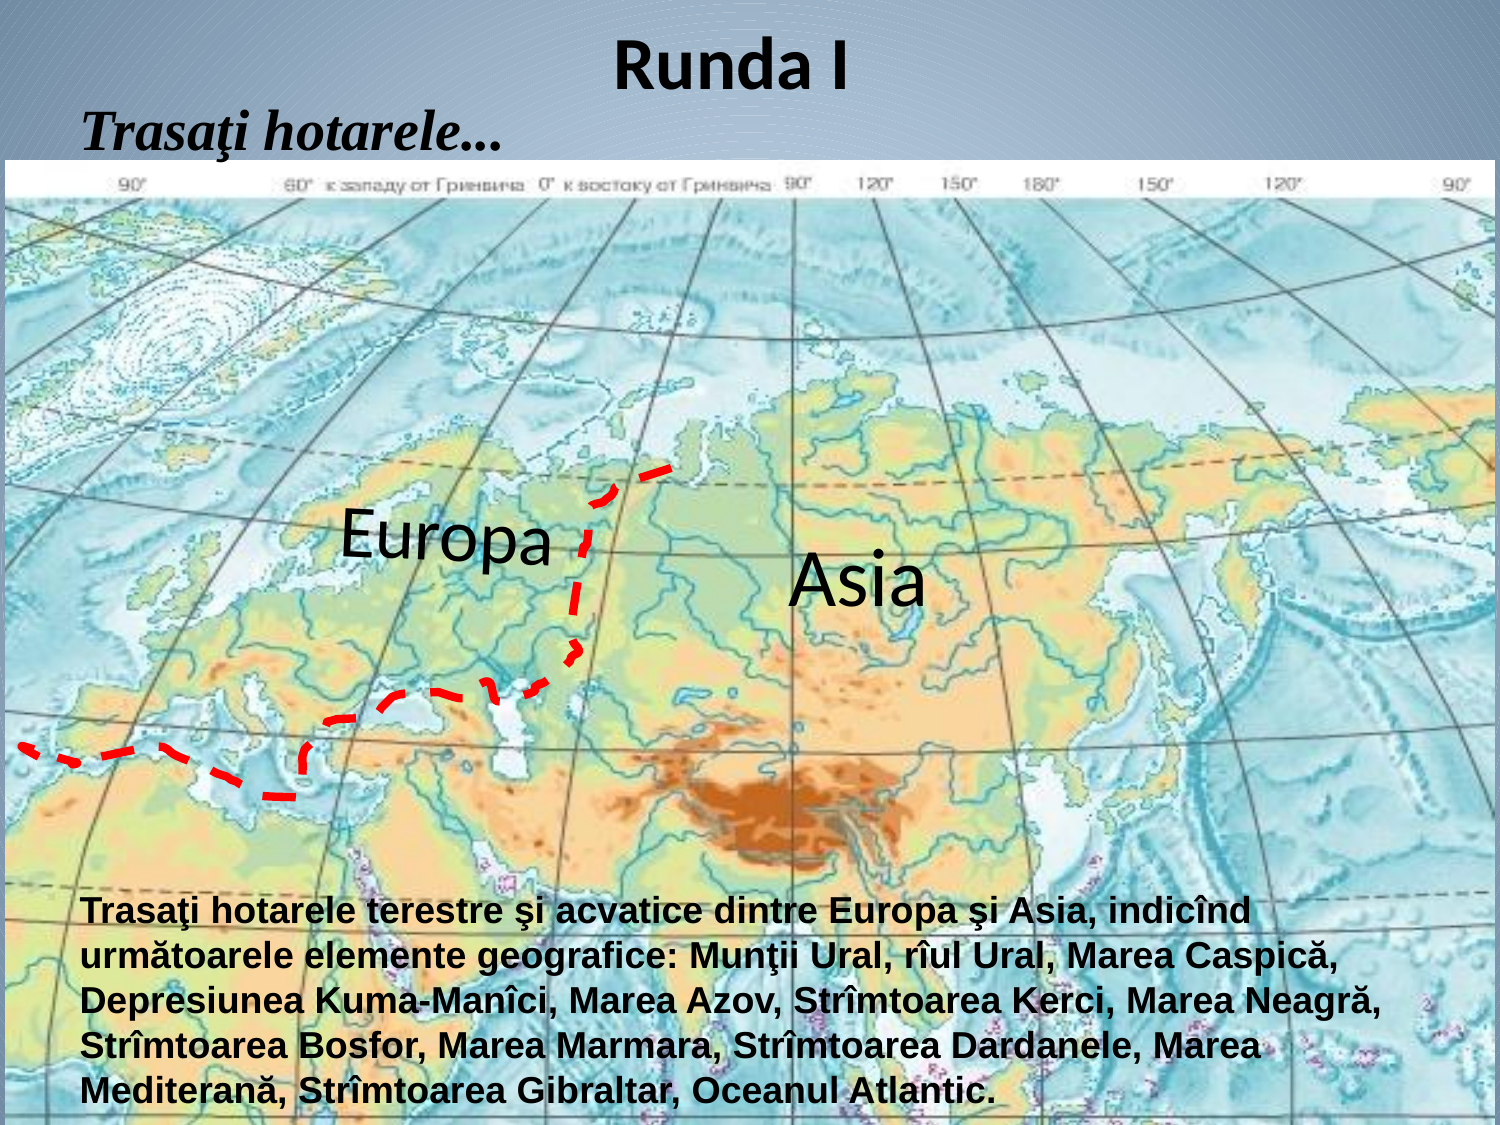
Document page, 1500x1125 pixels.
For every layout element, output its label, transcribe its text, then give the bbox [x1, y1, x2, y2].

picture [5, 160, 1495, 1125]
text_box Trasaţi hotarele... [64, 90, 1415, 159]
text_box Runda I [454, 7, 1010, 90]
